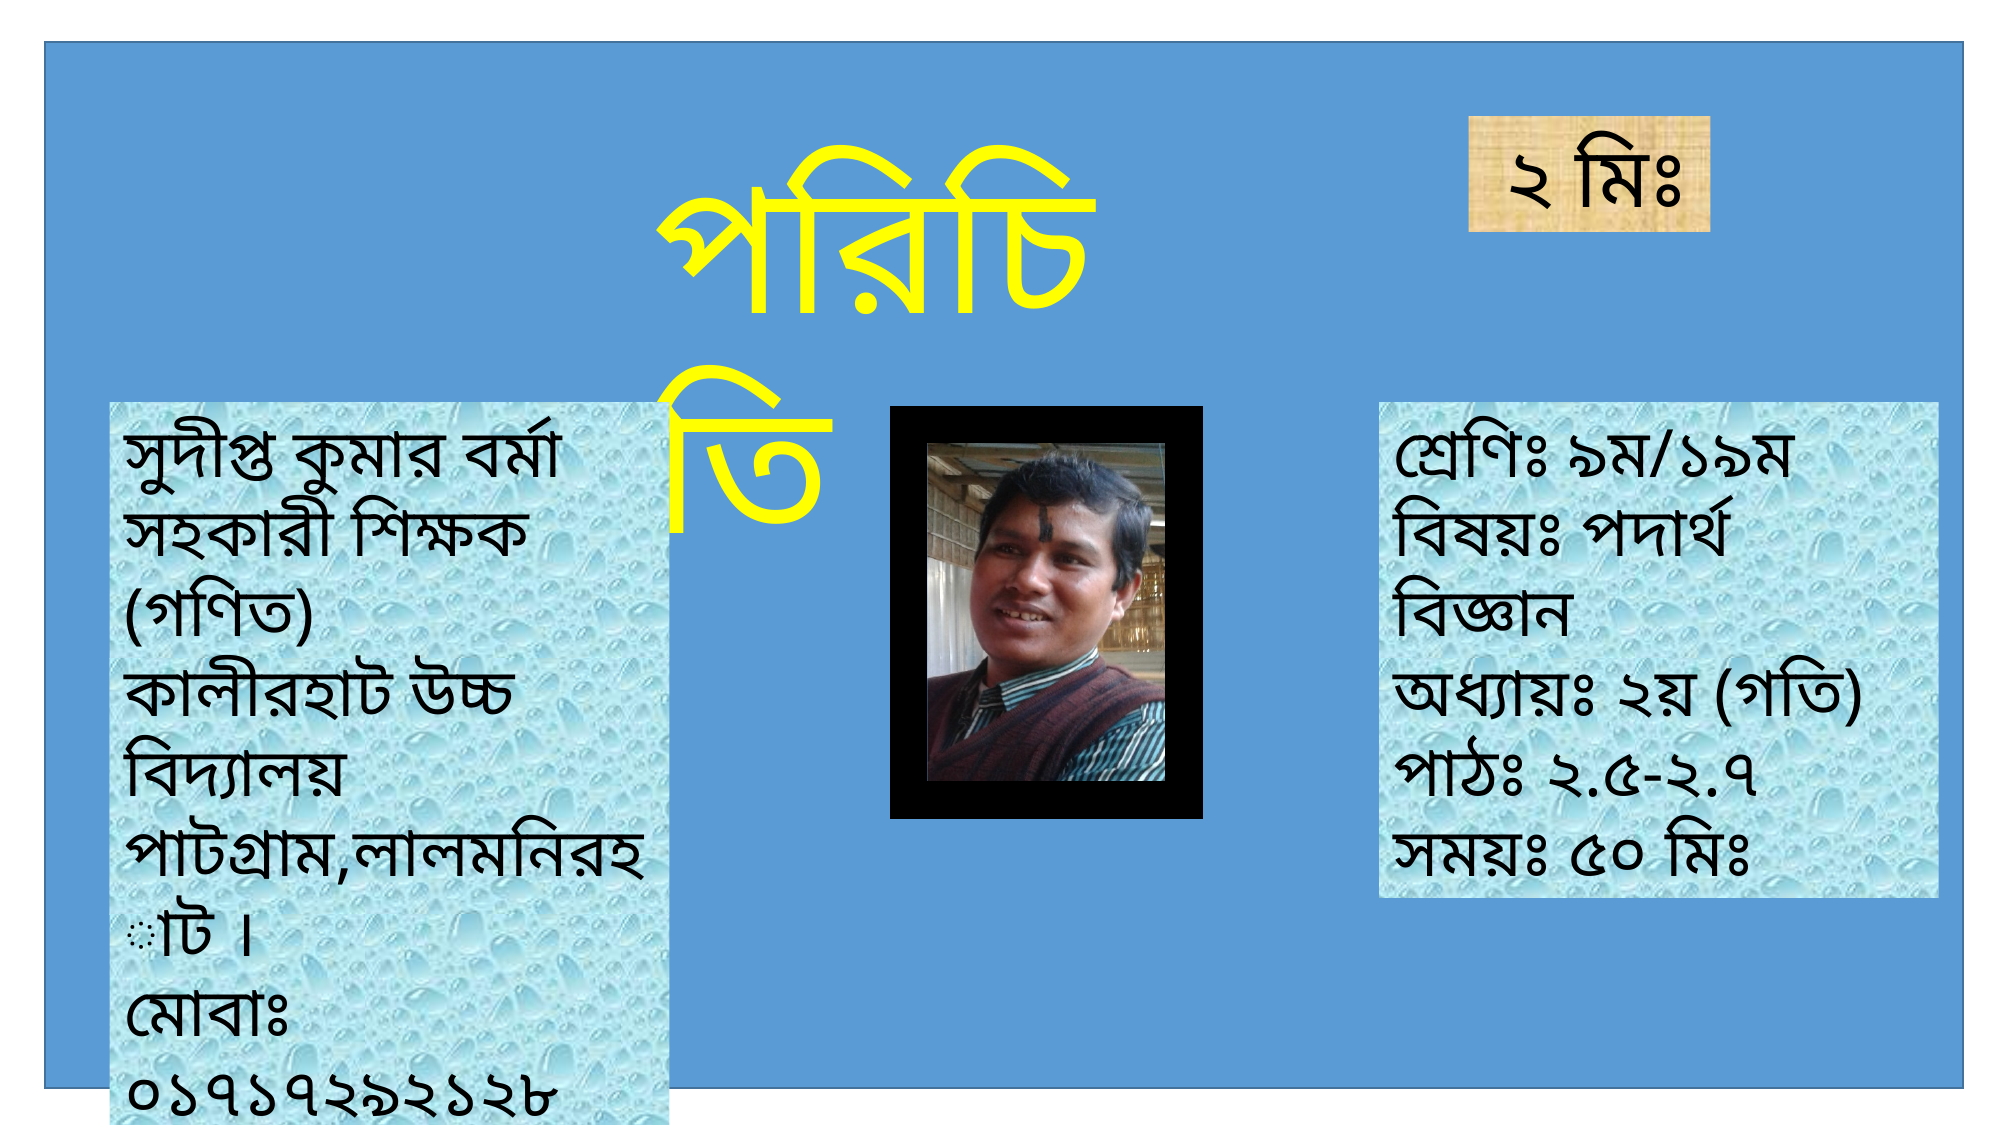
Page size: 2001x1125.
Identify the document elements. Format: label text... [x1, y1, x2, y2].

text_box ২ মিঃ [1468, 116, 1711, 232]
text_box পরিচিতি [638, 78, 1207, 578]
text_box [44, 41, 1964, 1089]
picture [927, 443, 1166, 782]
text_box শ্রেণিঃ ৯ম/১৯ম বিষয়ঃ পদার্থ বিজ্ঞান অধ্যায়ঃ ২য় (গতি) পাঠঃ ২.৫-২.৭ সময়ঃ ৫০ মিঃ [1379, 402, 1939, 898]
text_box সুদীপ্ত কুমার বর্মা সহকারী শিক্ষক (গণিত) কালীরহাট উচ্চ বিদ্যালয় পাটগ্রাম,লালমনিরহাট । মোবাঃ ০১৭১৭২৯২১২৮ [109, 402, 670, 1125]
